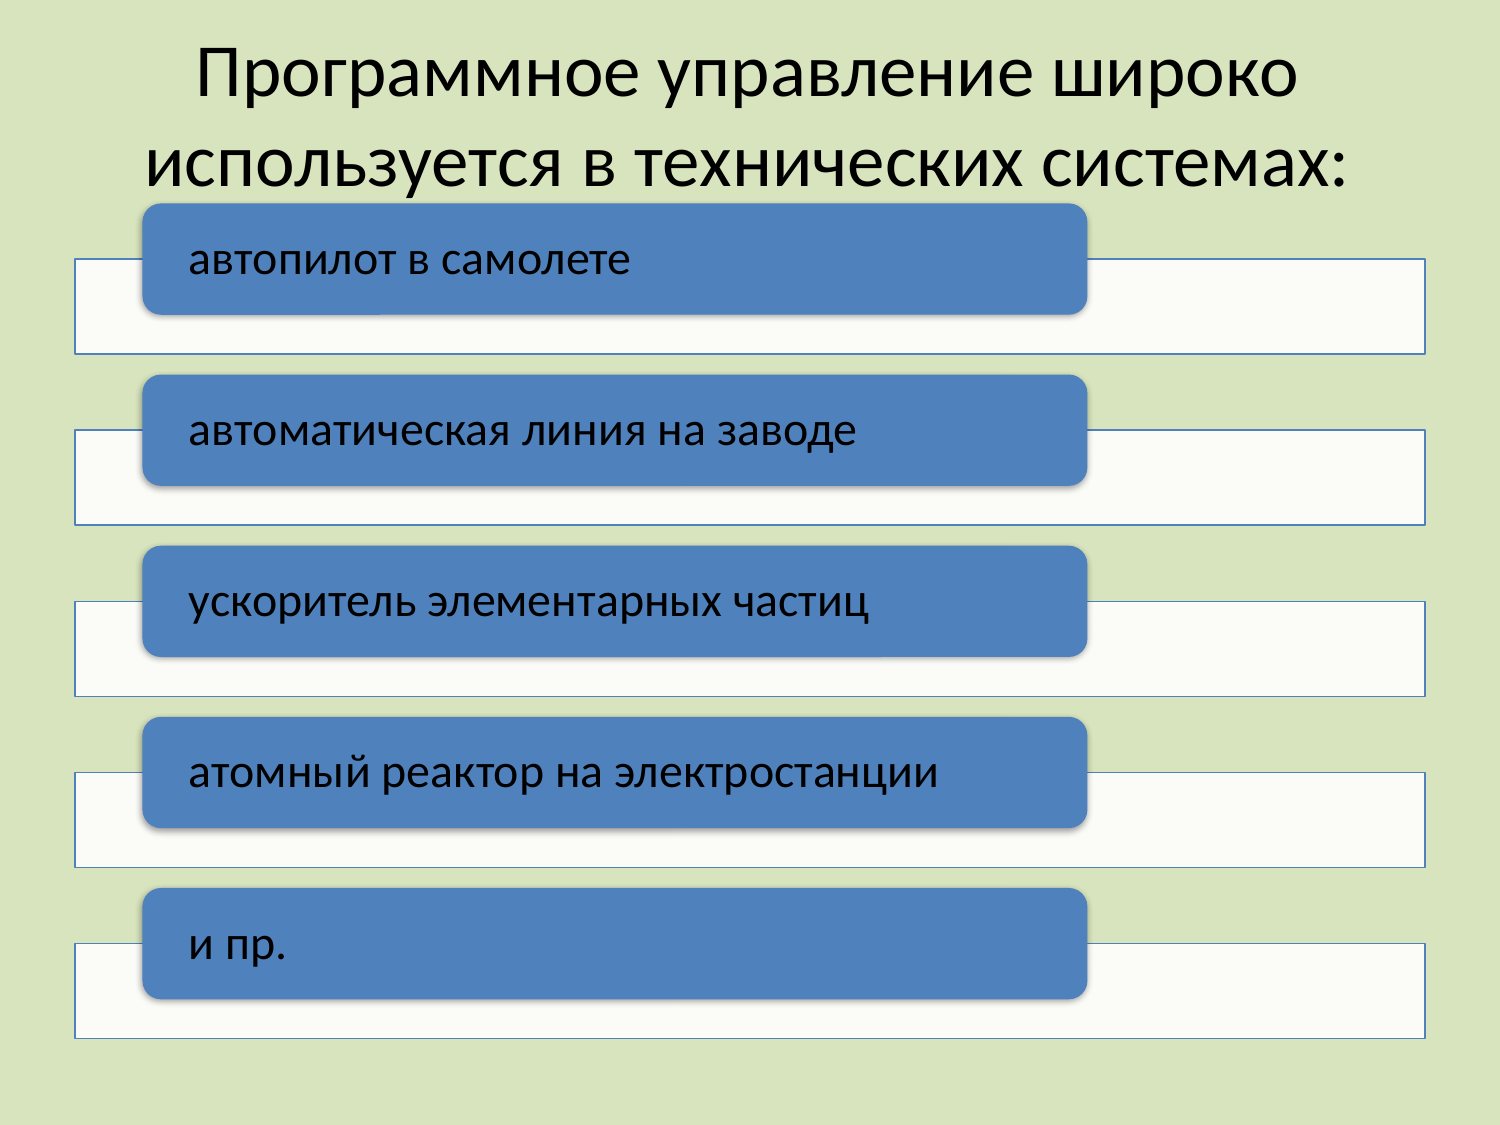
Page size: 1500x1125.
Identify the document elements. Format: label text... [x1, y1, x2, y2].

title Программное управление широко используется в технических системах: [35, 35, 1461, 188]
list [74, 198, 1426, 1044]
